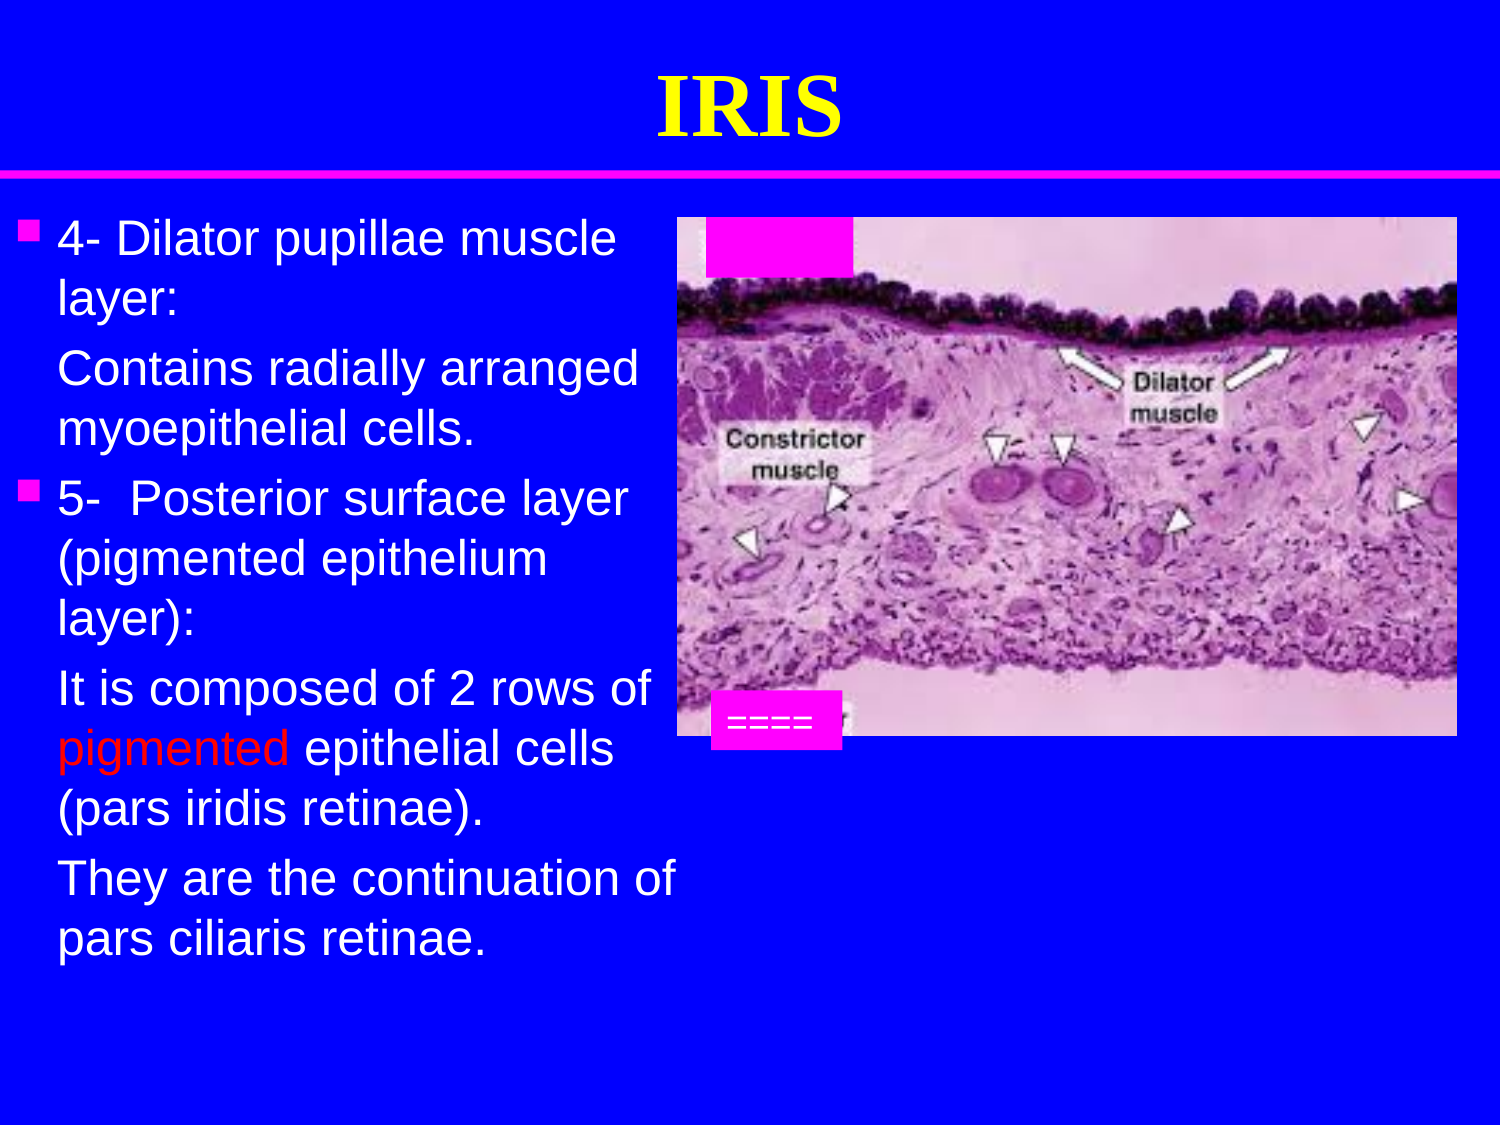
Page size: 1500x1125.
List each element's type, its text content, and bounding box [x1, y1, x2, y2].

picture [677, 217, 1457, 737]
title IRIS [111, 35, 1388, 163]
list 4- Dilator pupillae muscle layer: Contains radially arranged myoepithelial cells. 5- Posterior surface layer (pigmented epithelium layer): It is composed of 2 rows of pigmented epithelial cells (pars iridis retinae). They are the continuation of pars ciliaris retinae. [0, 198, 710, 687]
text_box ==== [711, 744, 843, 751]
